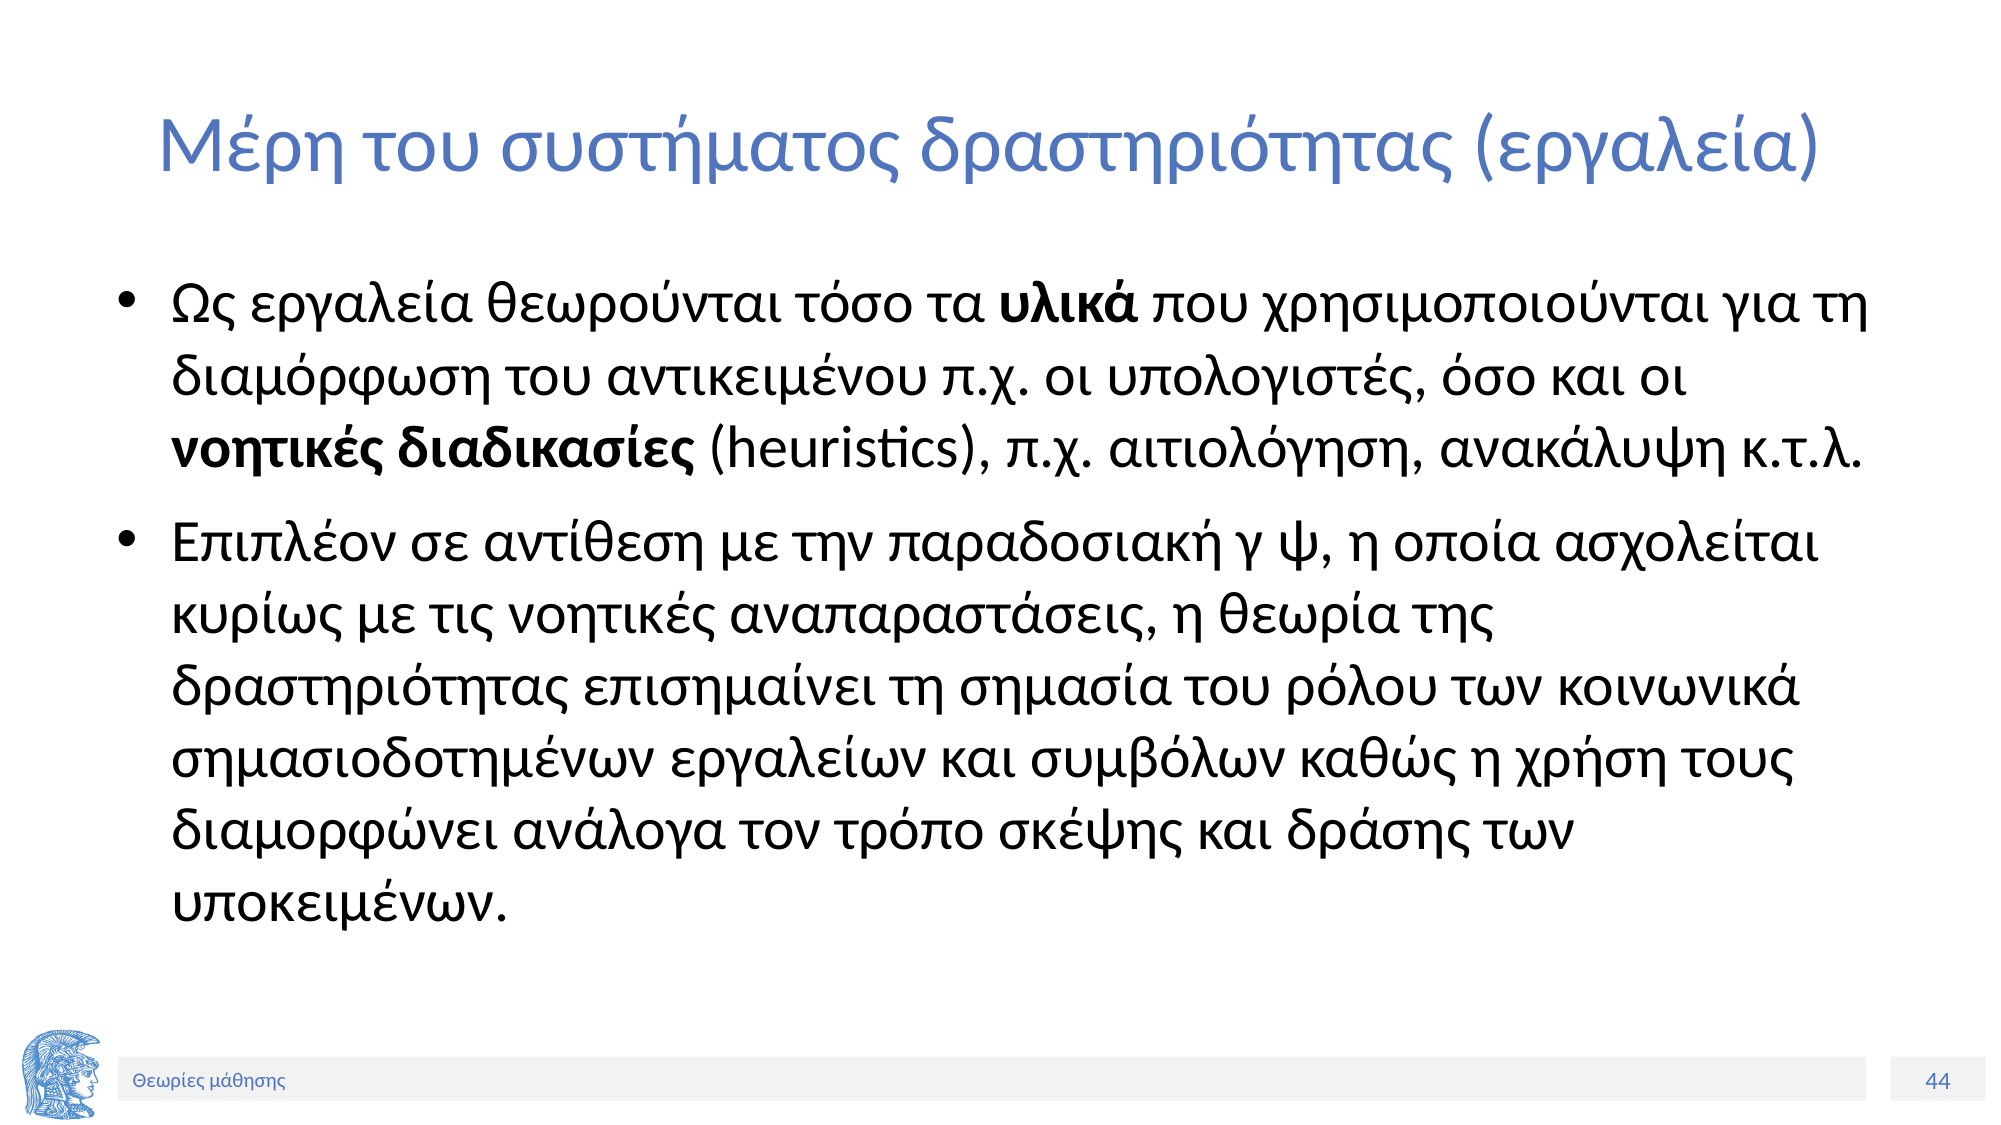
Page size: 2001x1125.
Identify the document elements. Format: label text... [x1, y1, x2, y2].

picture [12, 1026, 108, 1120]
title Μέρη του συστήματος δραστηριότητας (εργαλεία) [99, 45, 1900, 233]
list Ως εργαλεία θεωρούνται τόσο τα υλικά που χρησιμοποιούνται για τη διαμόρφωση του αντικειμένου π.χ. οι υπολογιστές, όσο και οι νοητικές διαδικασίες (heuristics), π.χ. αιτιολόγηση, ανακάλυψη κ.τ.λ. Επιπλέον σε αντίθεση με την παραδοσιακή γ ψ, η οποία ασχολείται κυρίως με τις νοητικές αναπαραστάσεις, η θεωρία της δραστηριότητας επισημαίνει τη σημασία του ρόλου των κοινωνικά σημασιοδοτημένων εργαλείων και συμβόλων καθώς η χρήση τους διαμορφώνει ανάλογα τον τρόπο σκέψης και δράσης των υποκειμένων. [101, 255, 1902, 998]
